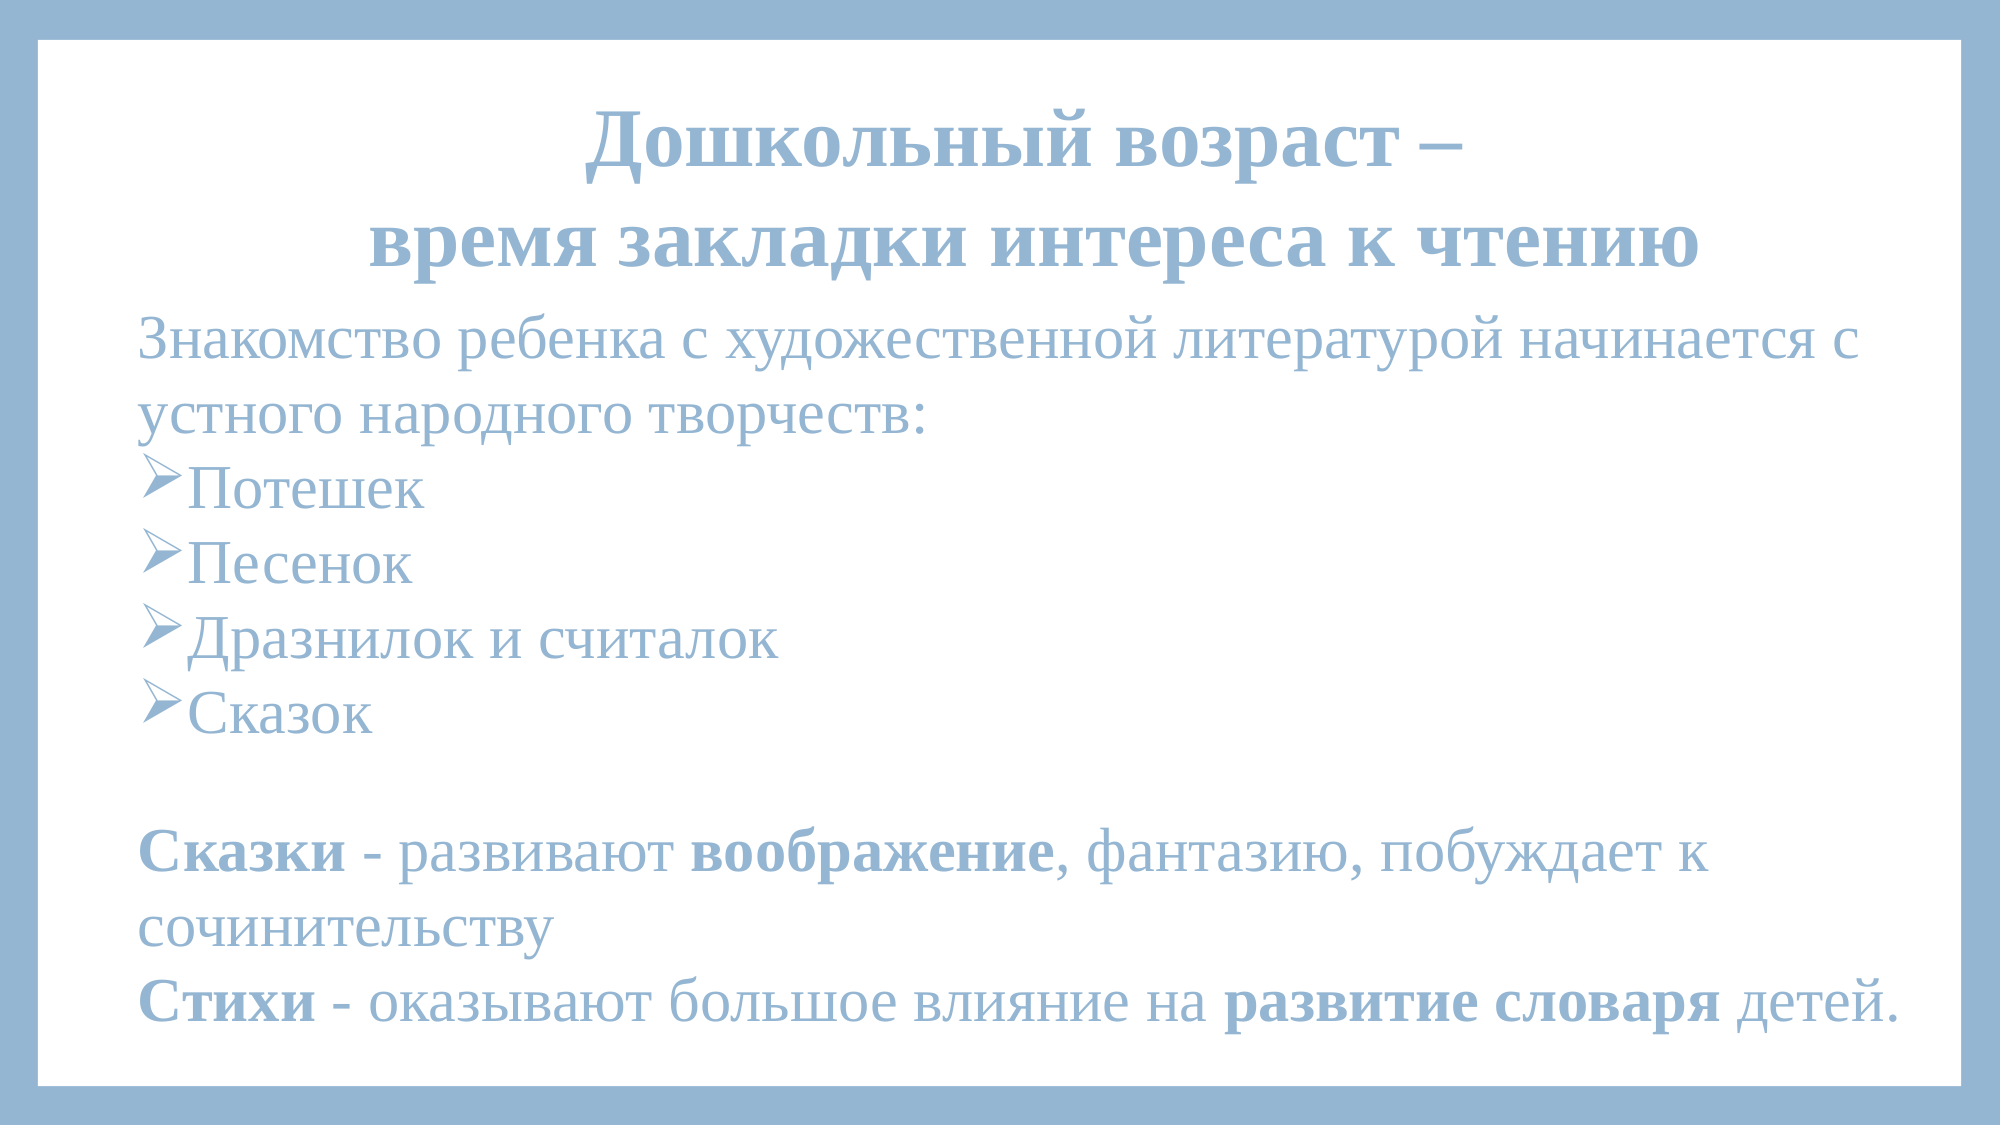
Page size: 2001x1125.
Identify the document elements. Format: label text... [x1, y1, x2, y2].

text_box Знакомство ребенка с художественной литературой начинается с устного народного творчеств: Потешек Песенок Дразнилок и считалок Сказок Сказки - развивают воображение, фантазию, побуждает к сочинительству Стихи - оказывают большое влияние на развитие словаря детей. [123, 289, 1947, 1041]
text_box Дошкольный возраст – время закладки интереса к чтению [143, 76, 1926, 291]
